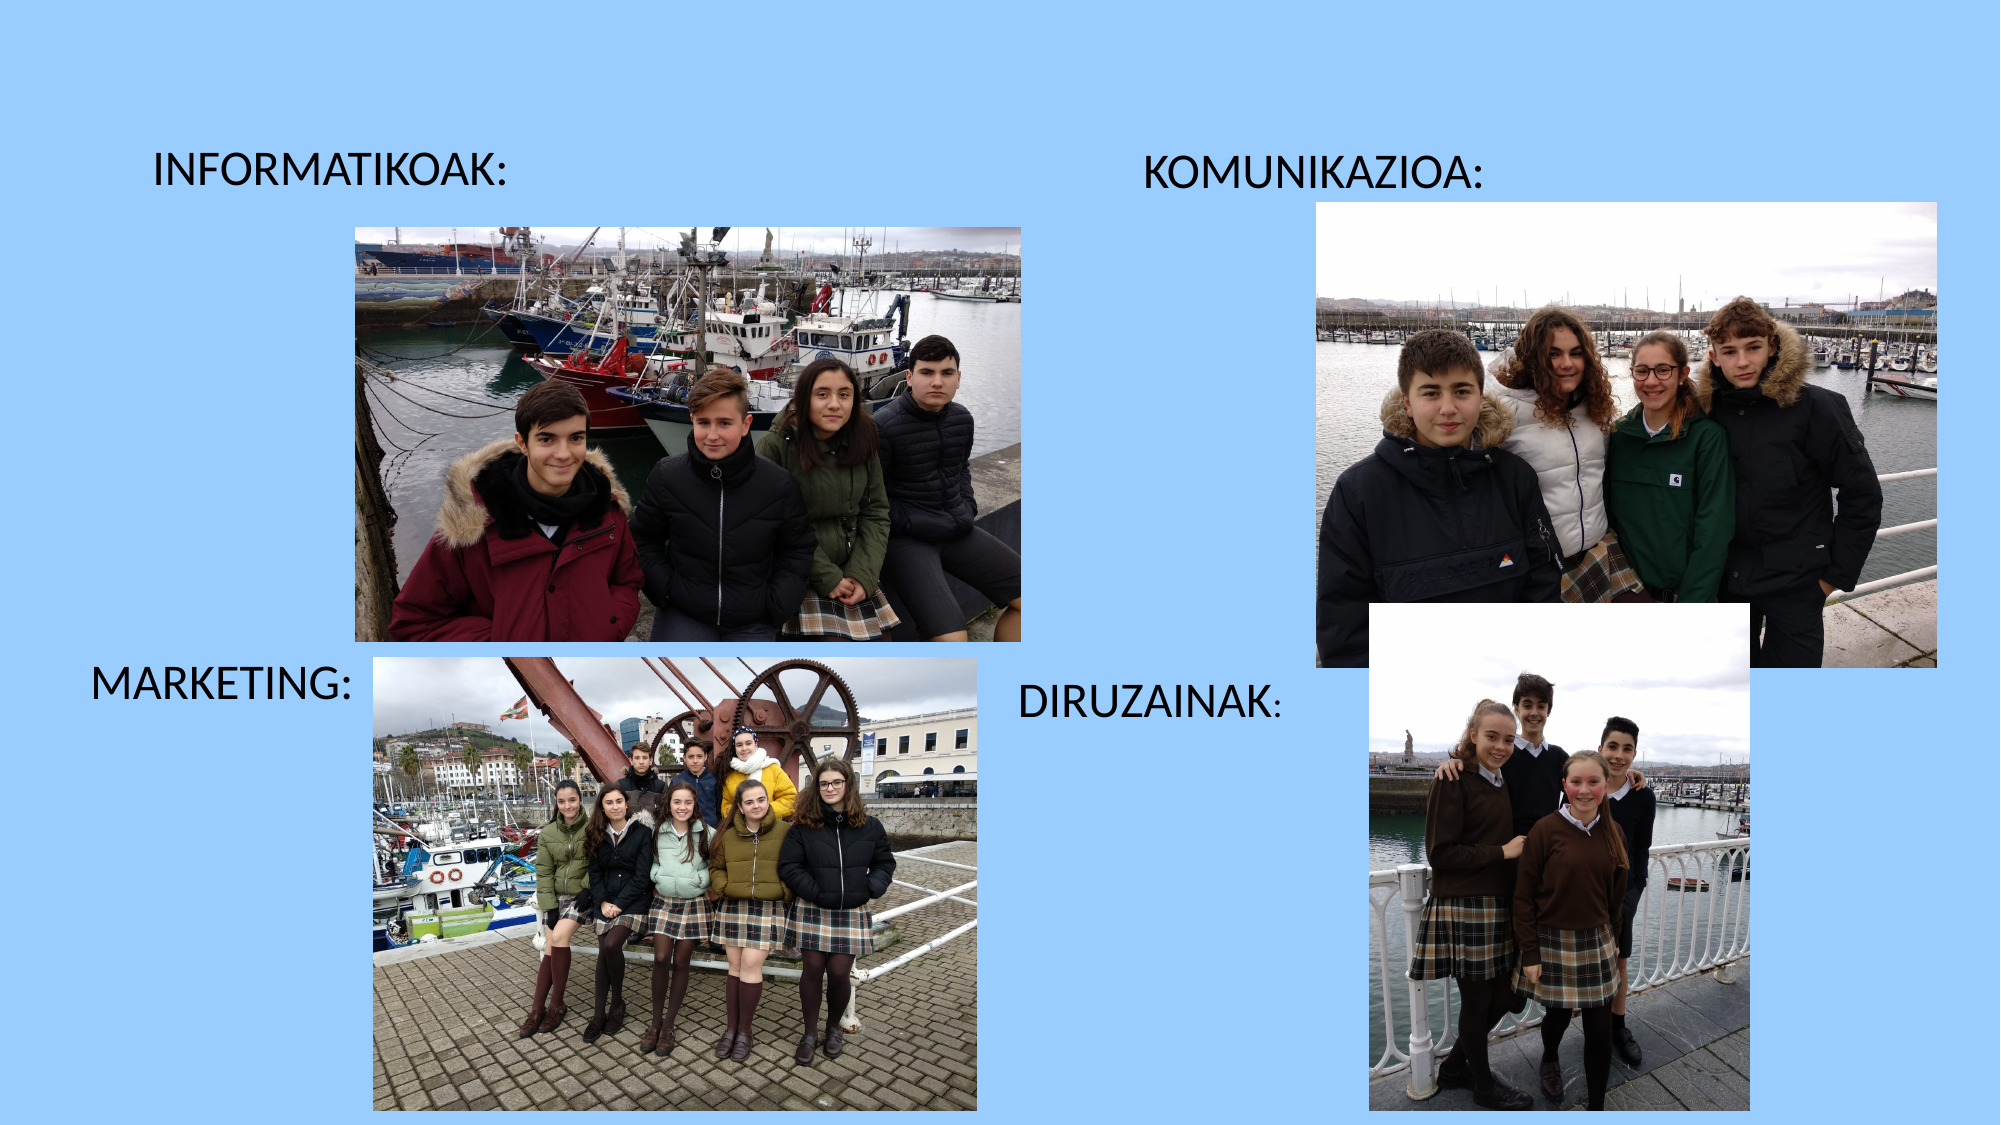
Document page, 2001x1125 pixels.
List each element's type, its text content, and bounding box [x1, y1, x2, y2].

text_box DIRUZAINAK: [1003, 660, 1369, 736]
picture [355, 227, 1021, 642]
text_box KOMUNIKAZIOA: [1128, 130, 1556, 206]
picture [373, 657, 977, 1111]
text_box MARKETING: [75, 641, 496, 717]
list INFORMATIKOAK: [137, 134, 604, 211]
picture [1316, 202, 1937, 1111]
